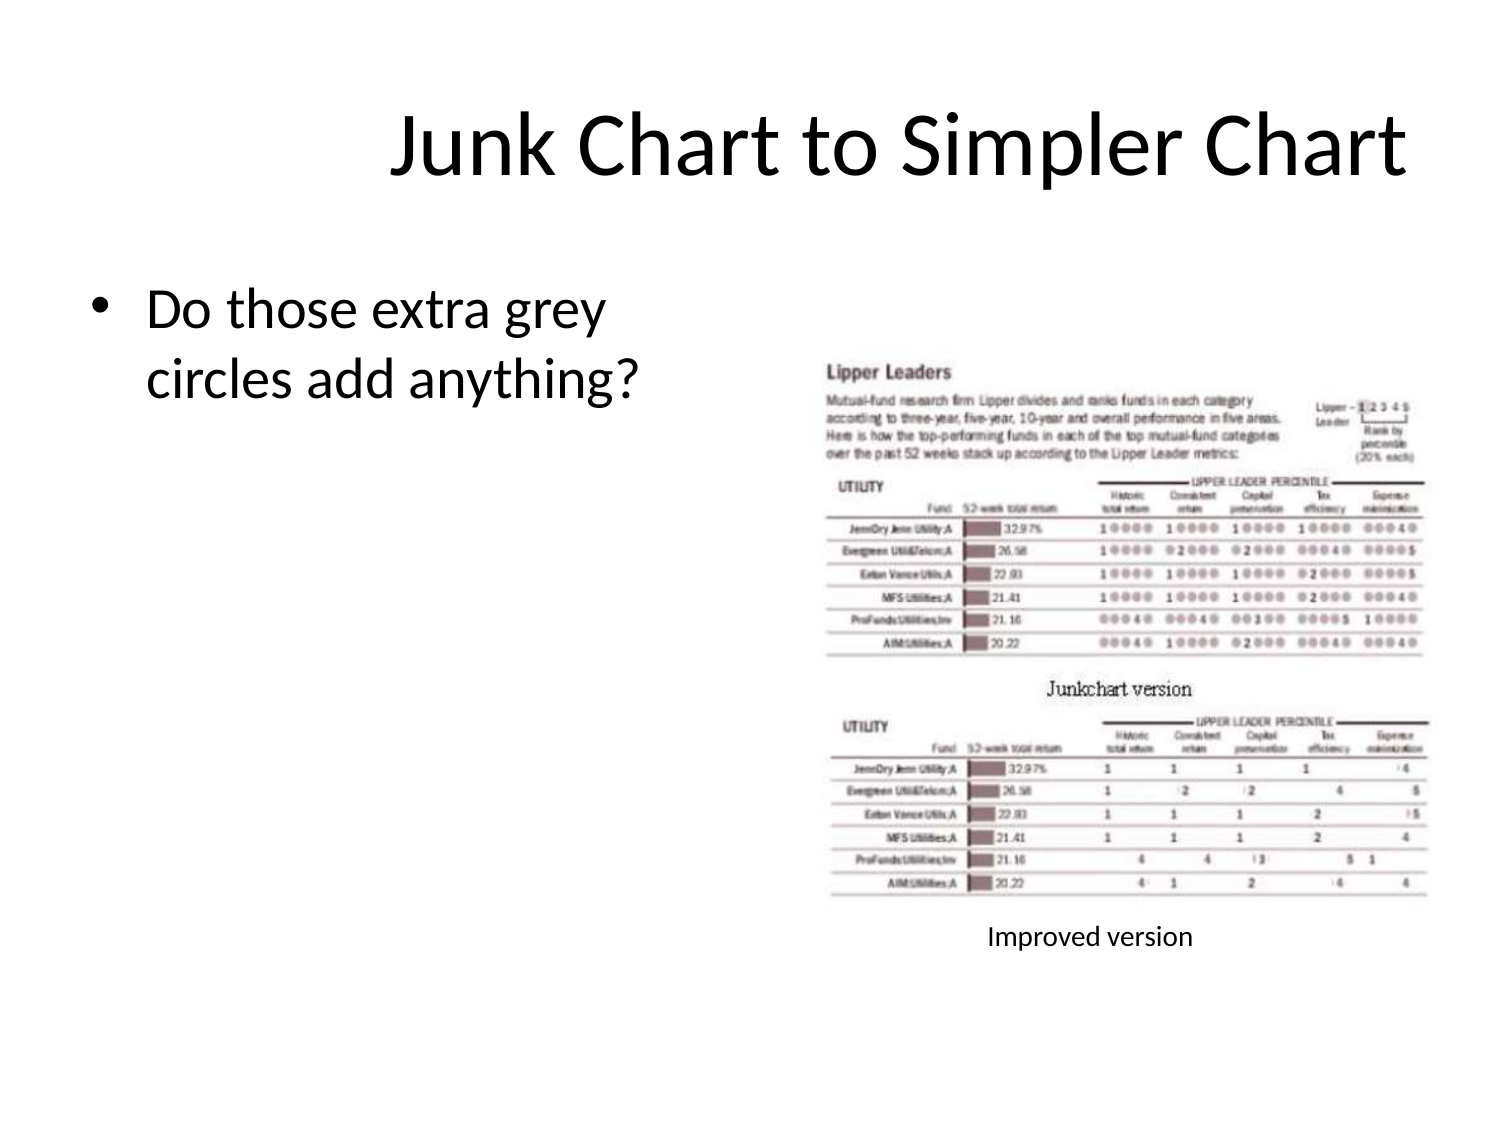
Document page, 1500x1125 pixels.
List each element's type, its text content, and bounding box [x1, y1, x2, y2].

list Improved version [762, 262, 1425, 1005]
title Junk Chart to Simpler Chart [75, 45, 1425, 233]
picture [812, 349, 1444, 913]
list Do those extra grey circles add anything? [75, 262, 738, 1005]
